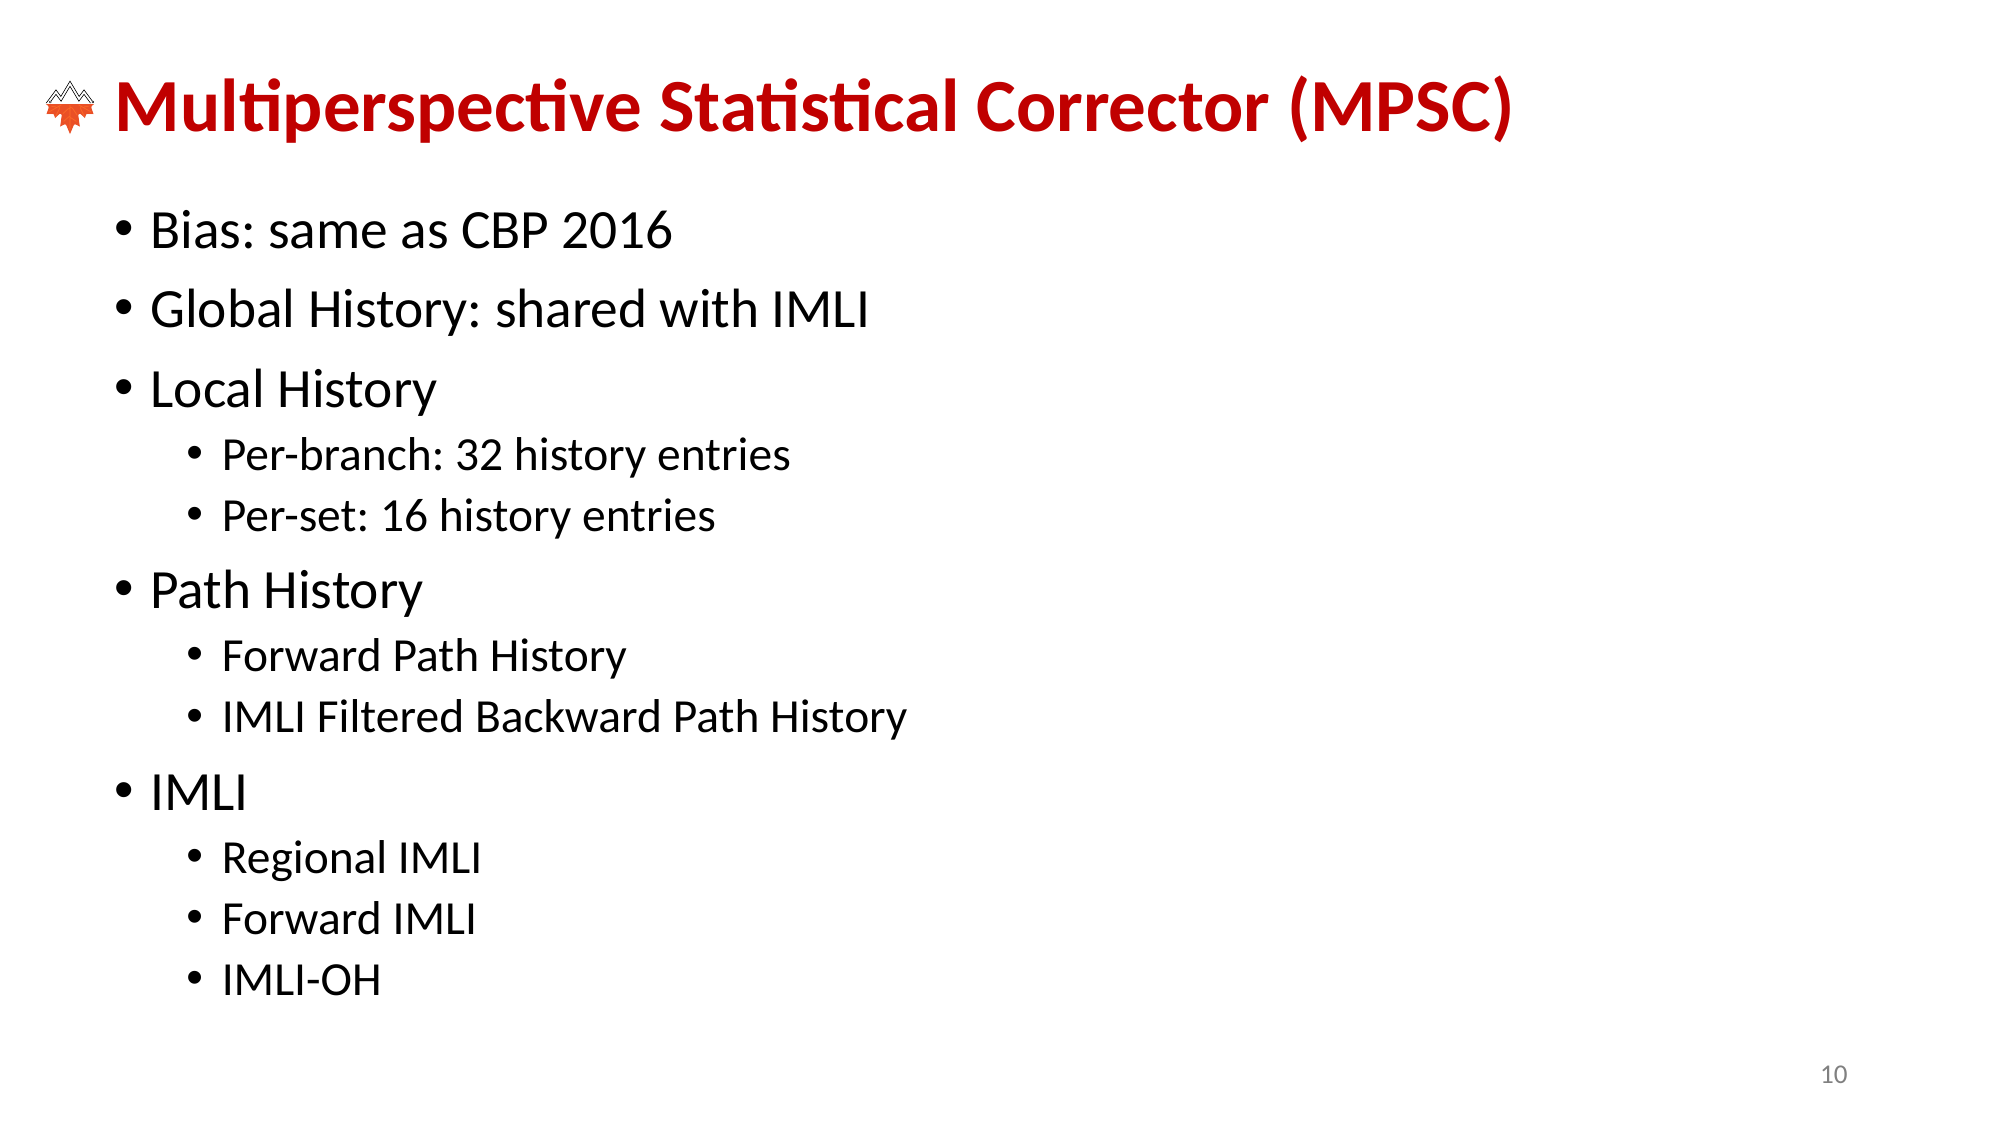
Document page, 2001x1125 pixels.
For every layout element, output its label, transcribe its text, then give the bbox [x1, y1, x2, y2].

title Multiperspective Statistical Corrector (MPSC) [99, 52, 1920, 163]
picture [40, 77, 99, 137]
list Bias: same as CBP 2016 Global History: shared with IMLI Local History Per-branch: 32 history entries Per-set: 16 history entries Path History Forward Path History IMLI Filtered Backward Path History IMLI Regional IMLI Forward IMLI IMLI-OH [99, 193, 1920, 1014]
